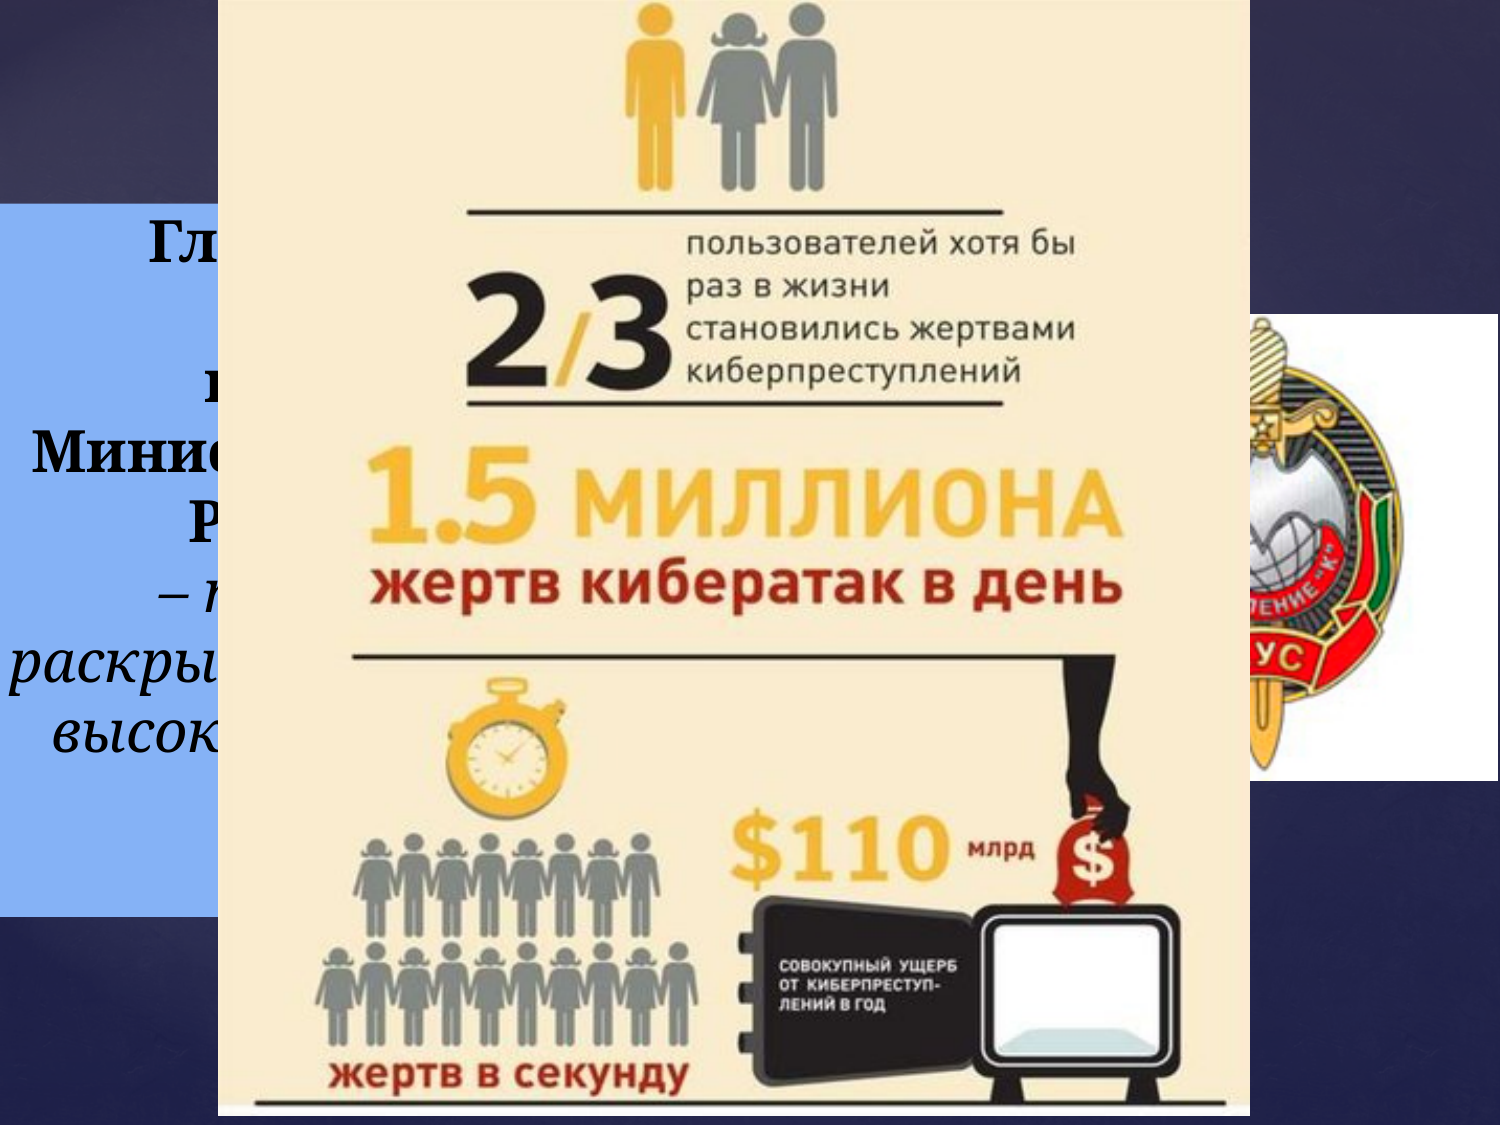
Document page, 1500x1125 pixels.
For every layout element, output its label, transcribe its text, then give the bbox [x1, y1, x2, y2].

picture [1251, 313, 1499, 782]
text_box Главное управление по противодействию киберпреступности Министерства внутренних дел РБ (Управление "К") – подразделение МВД по раскрытию преступлений в сфере высоких технологий. Создано в 2001 году. [0, 203, 207, 917]
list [217, 0, 1251, 1116]
